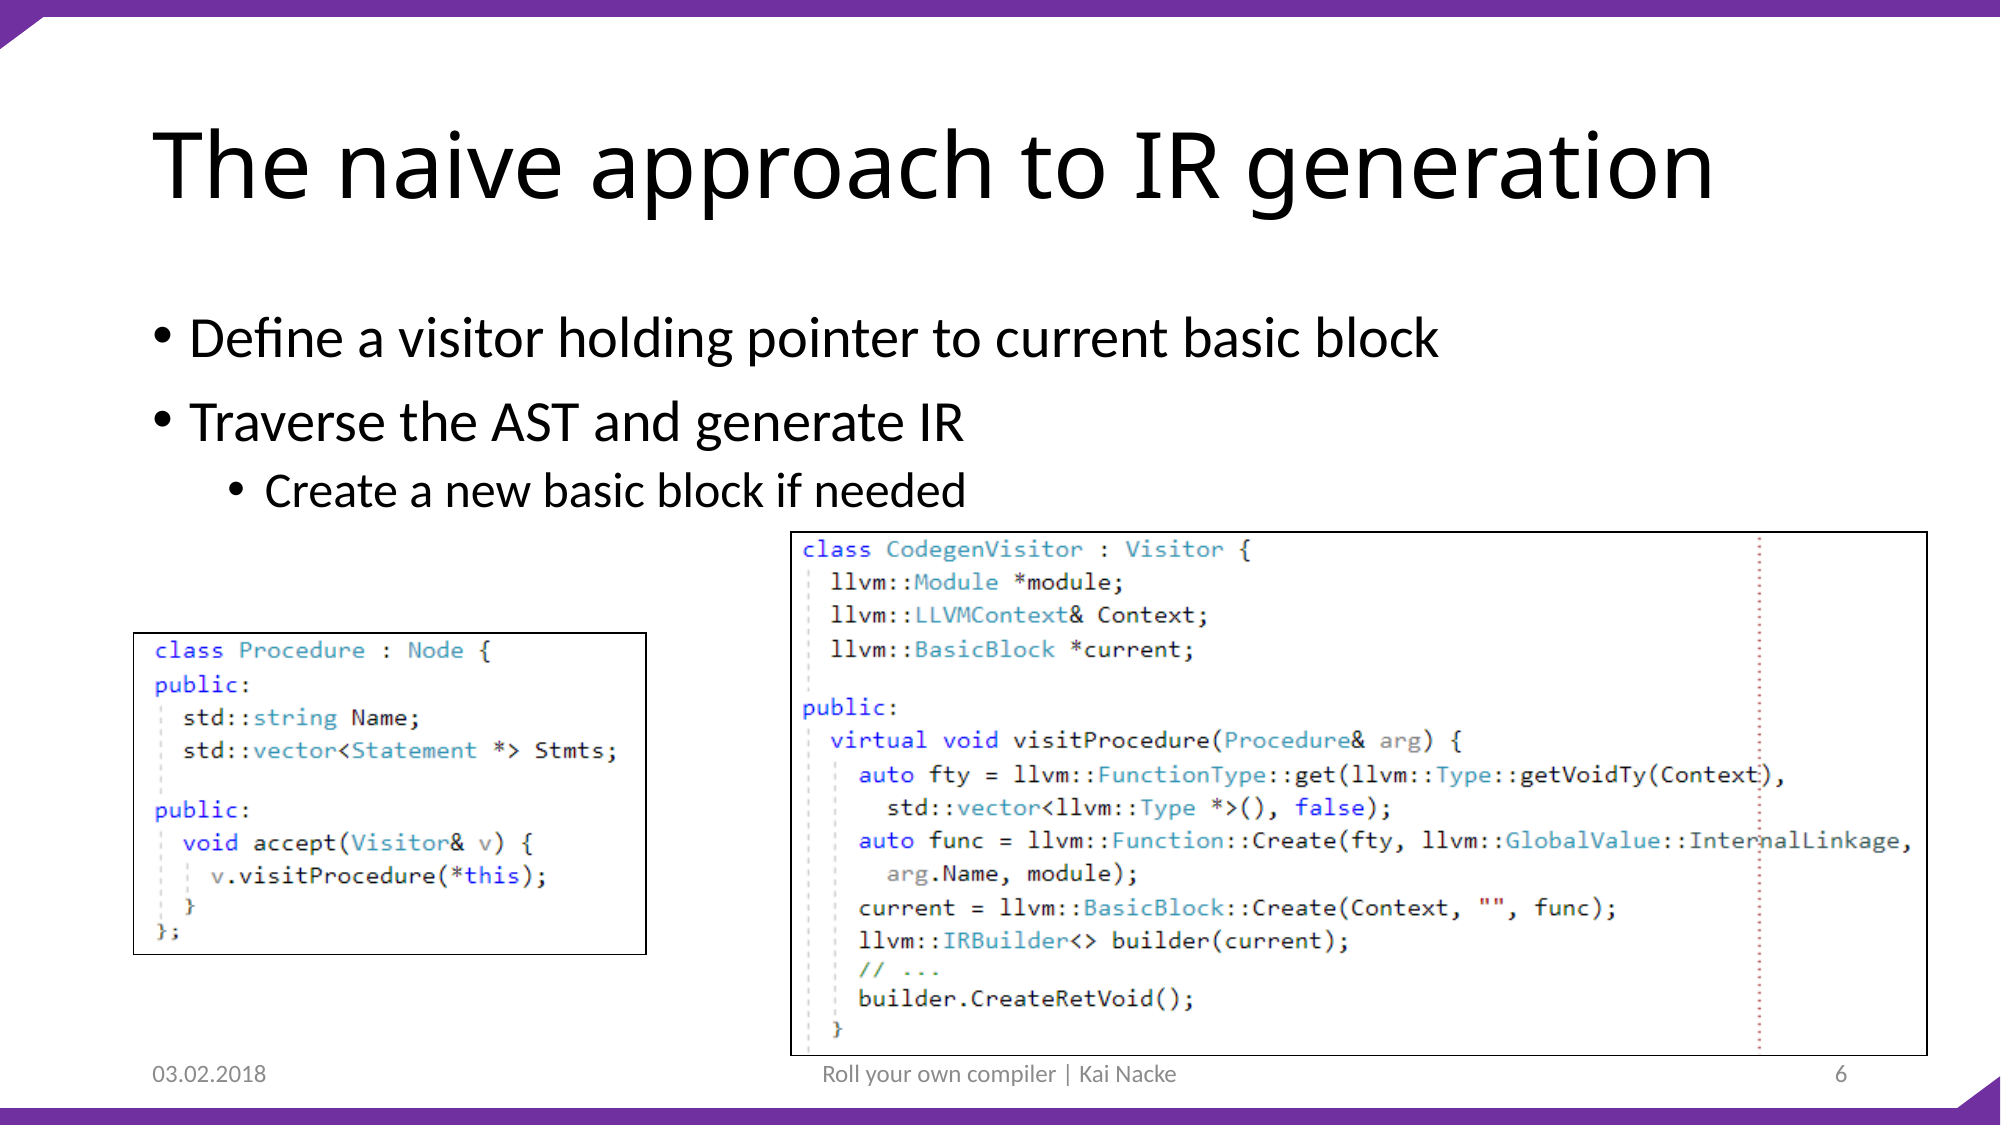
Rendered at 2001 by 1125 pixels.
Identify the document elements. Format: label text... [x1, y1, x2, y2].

slide_number 6 [1412, 1056, 1863, 1103]
picture [791, 532, 1927, 1055]
list Define a visitor holding pointer to current basic block Traverse the AST and generate IR Create a new basic block if needed [137, 299, 1863, 1014]
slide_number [137, 1042, 588, 1103]
picture [134, 633, 646, 954]
footer Roll your own compiler | Kai Nacke [662, 1042, 1338, 1103]
title The naive approach to IR generation [137, 59, 1863, 278]
